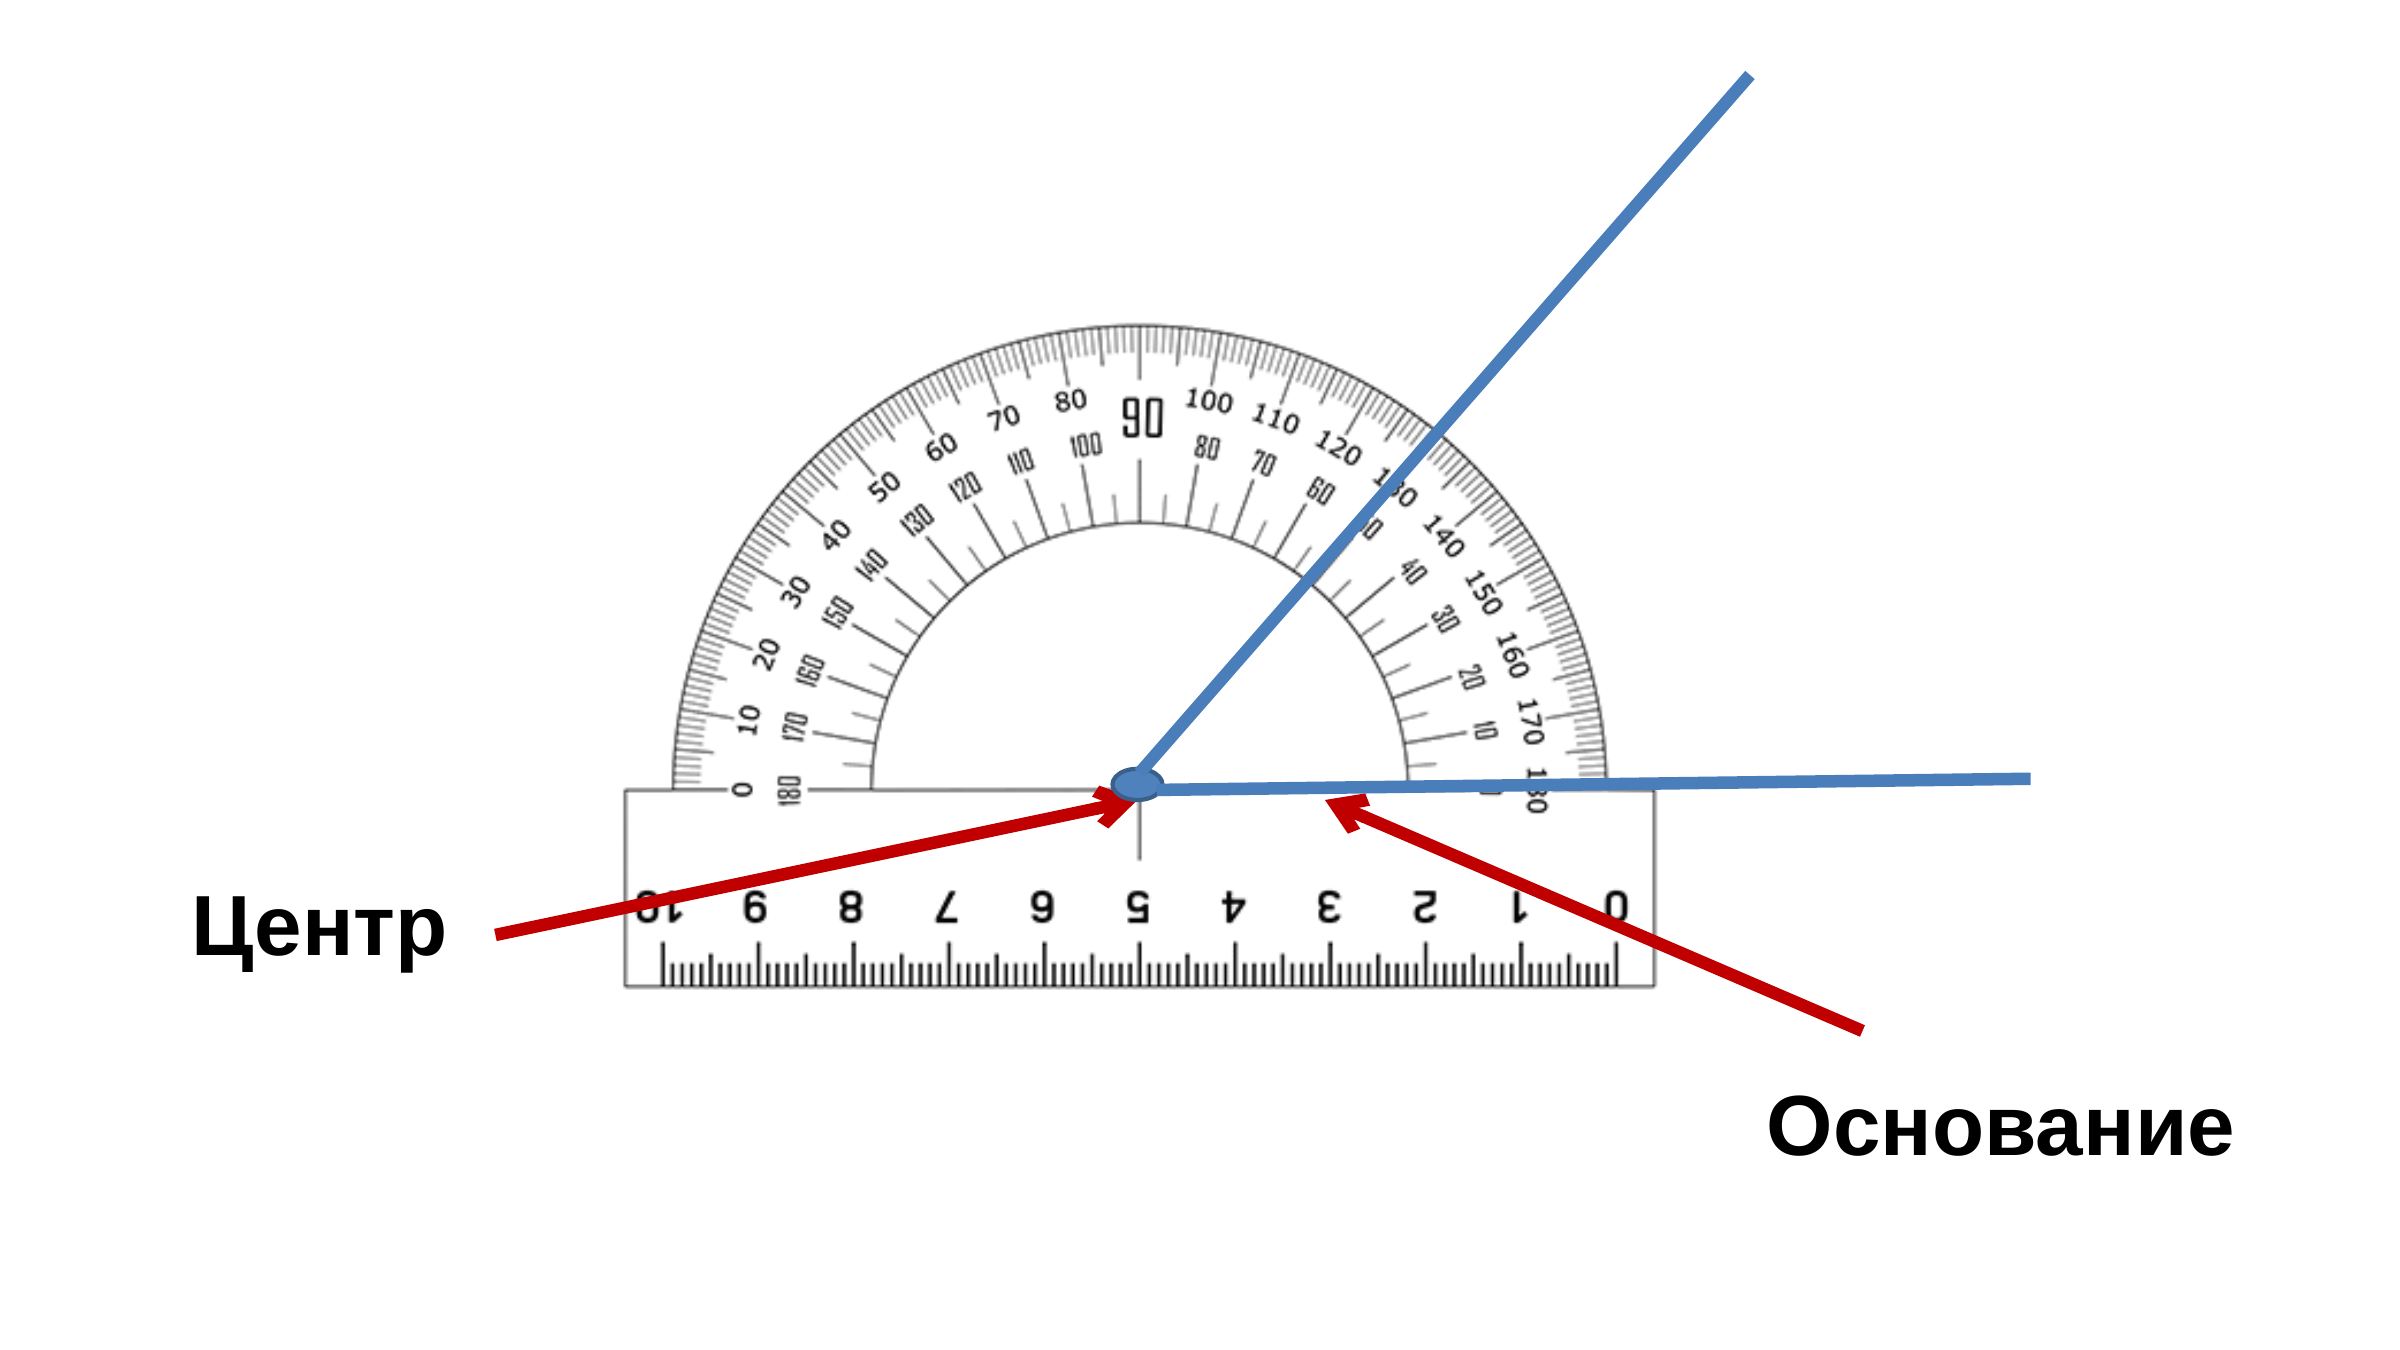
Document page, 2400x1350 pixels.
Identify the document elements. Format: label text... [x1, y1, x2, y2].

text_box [1156, 778, 2031, 791]
picture [562, 299, 1687, 1032]
text_box Основание [1752, 1062, 2275, 1180]
text_box Центр [176, 862, 487, 980]
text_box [1324, 799, 1863, 1032]
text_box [495, 799, 1138, 936]
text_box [1139, 74, 1751, 774]
